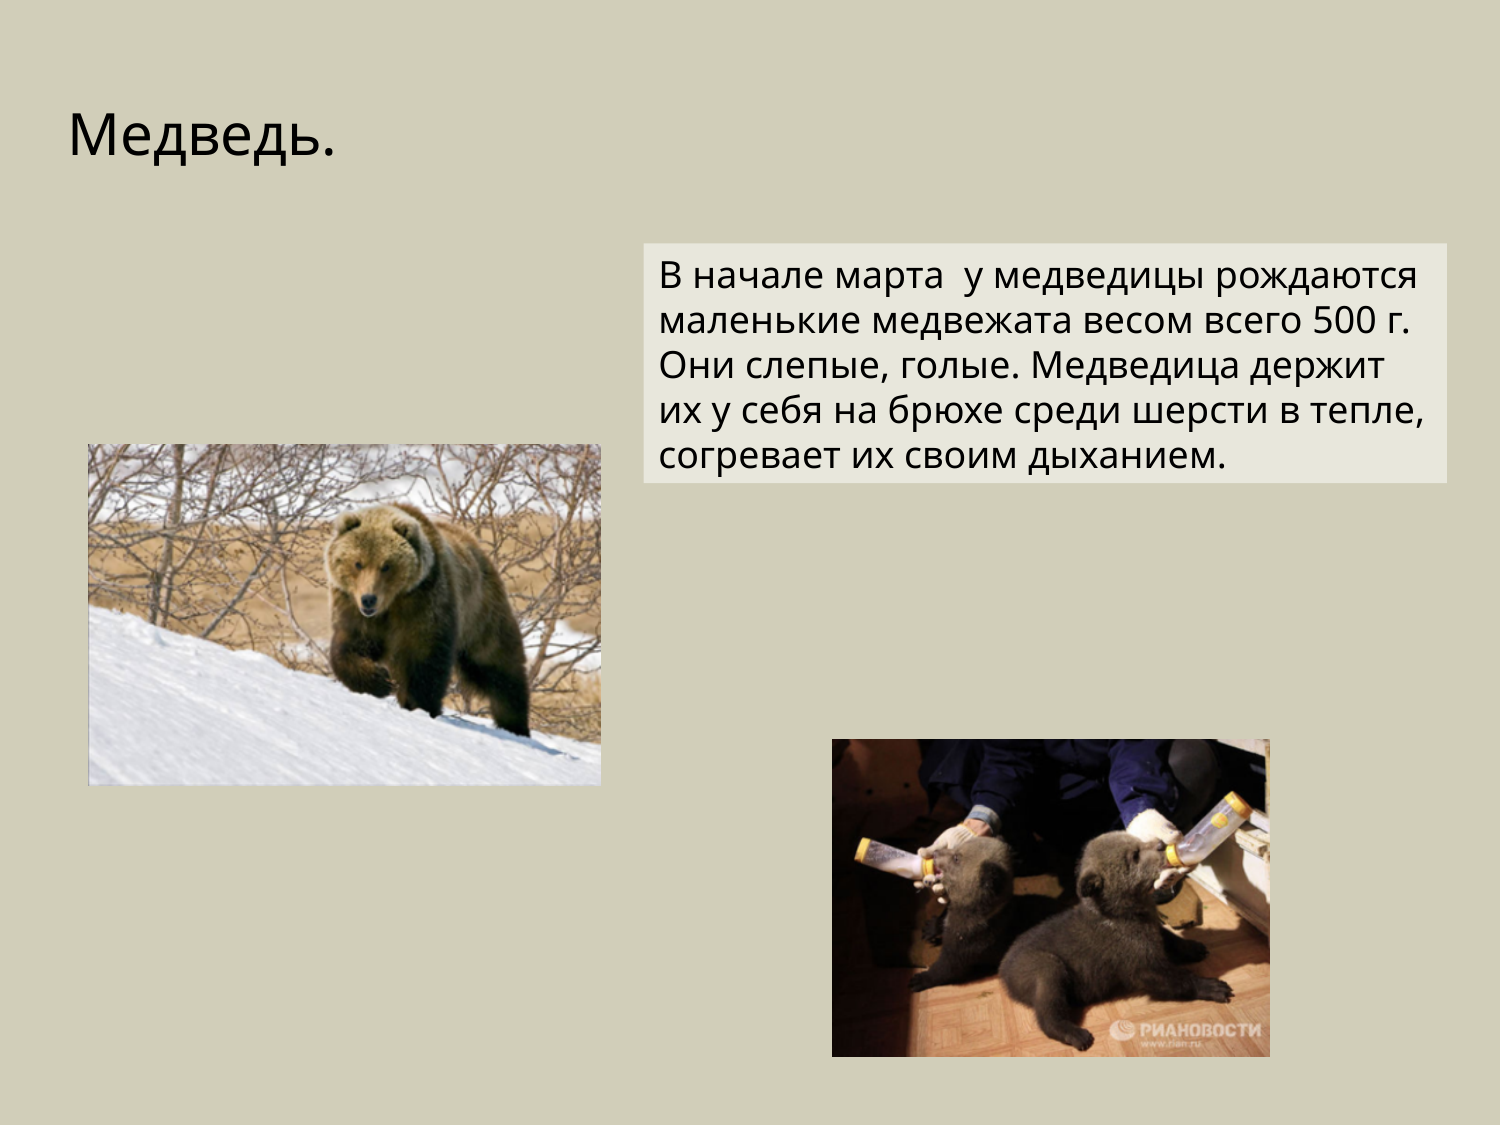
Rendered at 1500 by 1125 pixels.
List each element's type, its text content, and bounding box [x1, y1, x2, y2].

text_box В начале марта у медведицы рождаются маленькие медвежата весом всего 500 г. Они слепые, голые. Медведица держит их у себя на брюхе среди шерсти в тепле, согревает их своим дыханием. [643, 243, 1447, 484]
picture [832, 739, 1270, 1057]
text_box Медведь. [53, 90, 621, 175]
picture [88, 444, 601, 786]
